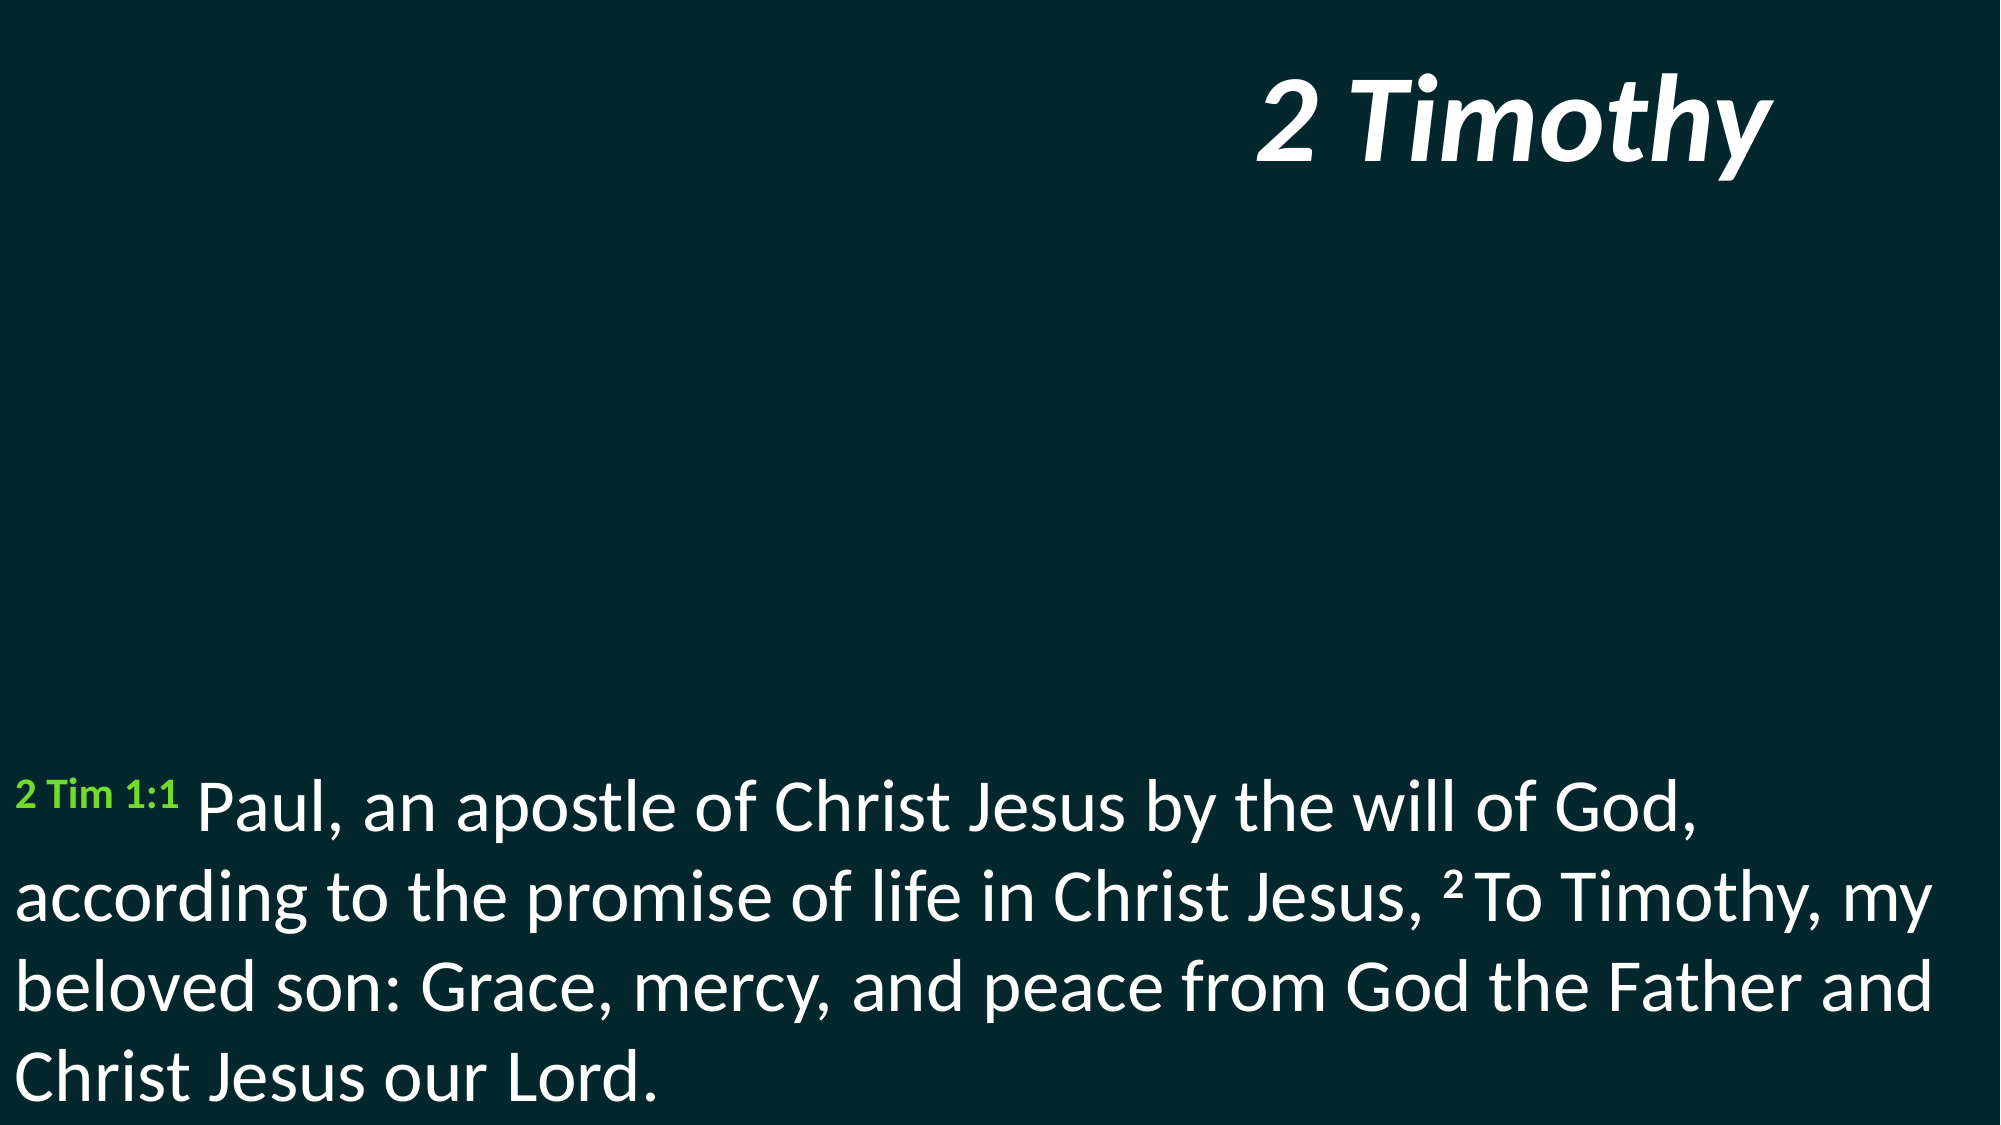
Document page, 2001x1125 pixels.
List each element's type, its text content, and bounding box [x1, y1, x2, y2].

text_box 2 Tim 1:1 Paul, an apostle of Christ Jesus by the will of God, according to the promise of life in Christ Jesus, 2 To Timothy, my beloved son: Grace, mercy, and peace from God the Father and Christ Jesus our Lord. [0, 746, 2000, 1125]
text_box 2 Timothy [1054, 28, 2000, 194]
